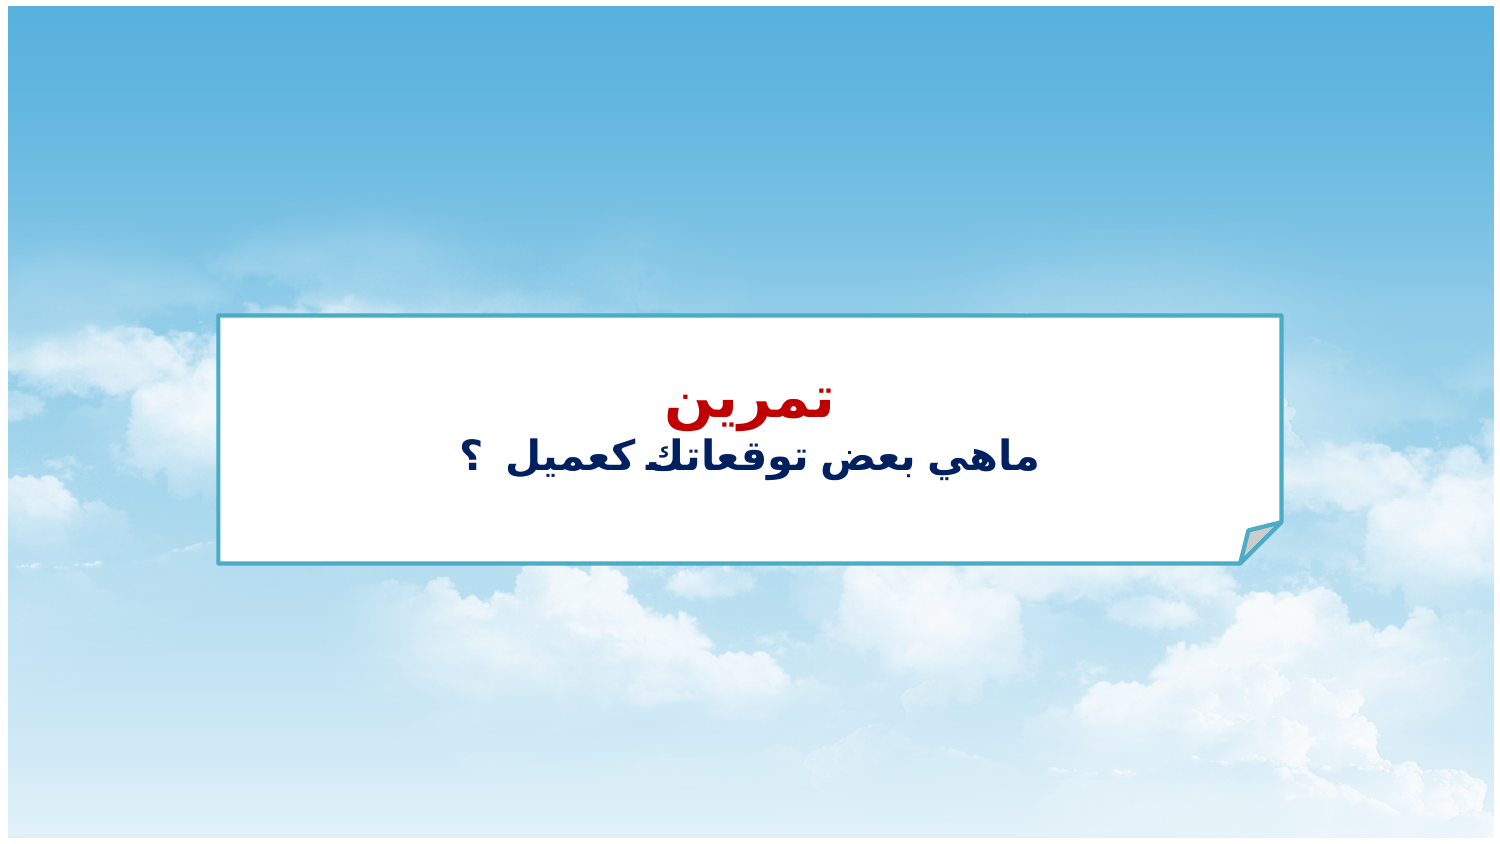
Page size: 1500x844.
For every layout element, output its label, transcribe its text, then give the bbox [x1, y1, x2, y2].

picture [0, 0, 1500, 844]
text_box تمرين ماهي بعض توقعاتك كعميل ؟ [216, 313, 1284, 566]
